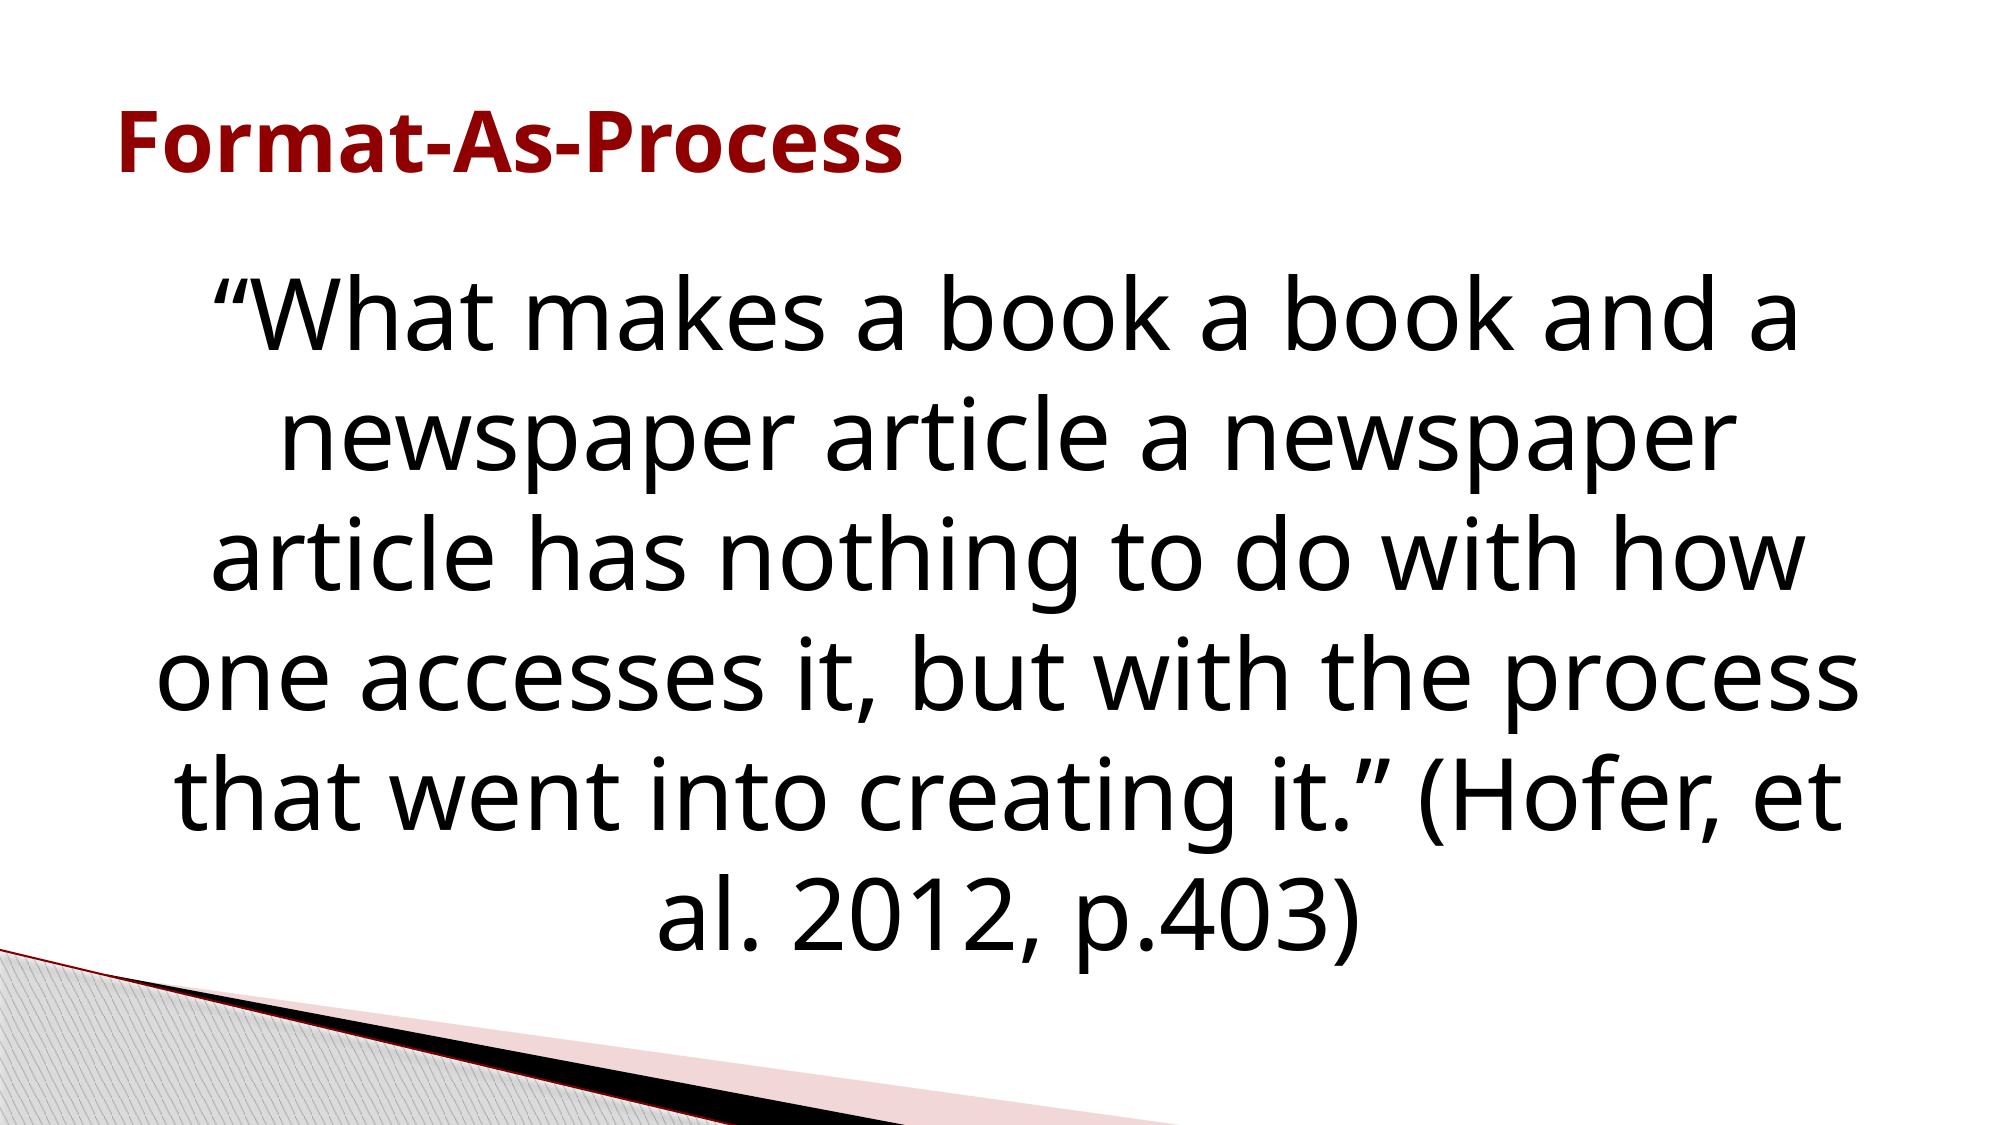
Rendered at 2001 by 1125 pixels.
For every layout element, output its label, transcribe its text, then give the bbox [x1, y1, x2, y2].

list “What makes a book a book and a newspaper article a newspaper article has nothing to do with how one accesses it, but with the process that went into creating it.” (Hofer, et al. 2012, p.403) [99, 243, 1900, 986]
title Format-As-Process [99, 45, 1900, 233]
